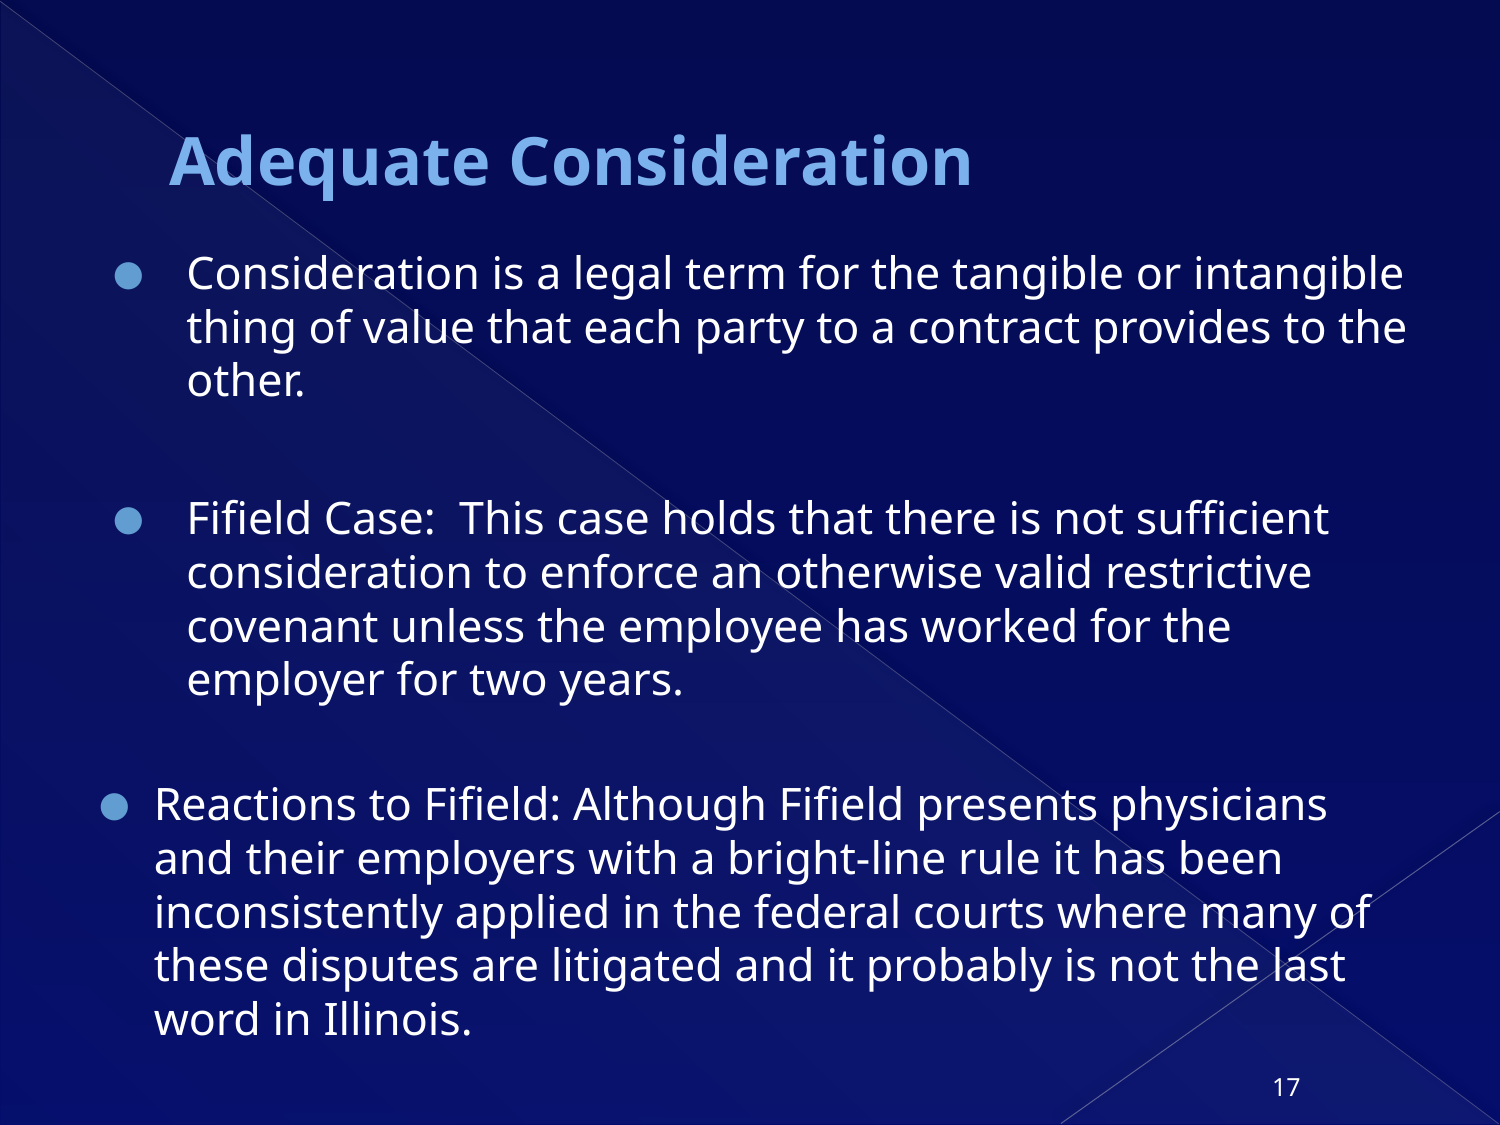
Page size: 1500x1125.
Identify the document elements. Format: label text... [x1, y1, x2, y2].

title Adequate Consideration [75, 43, 1425, 237]
list Consideration is a legal term for the tangible or intangible thing of value that each party to a contract provides to the other. Fifield Case: This case holds that there is not sufficient consideration to enforce an otherwise valid restrictive covenant unless the employee has worked for the employer for two years. Reactions to Fifield: Although Fifield presents physicians and their employers with a bright-line rule it has been inconsistently applied in the federal courts where many of these disputes are litigated and it probably is not the last word in Illinois. [75, 237, 1425, 1059]
slide_number 17 [1245, 1063, 1328, 1113]
